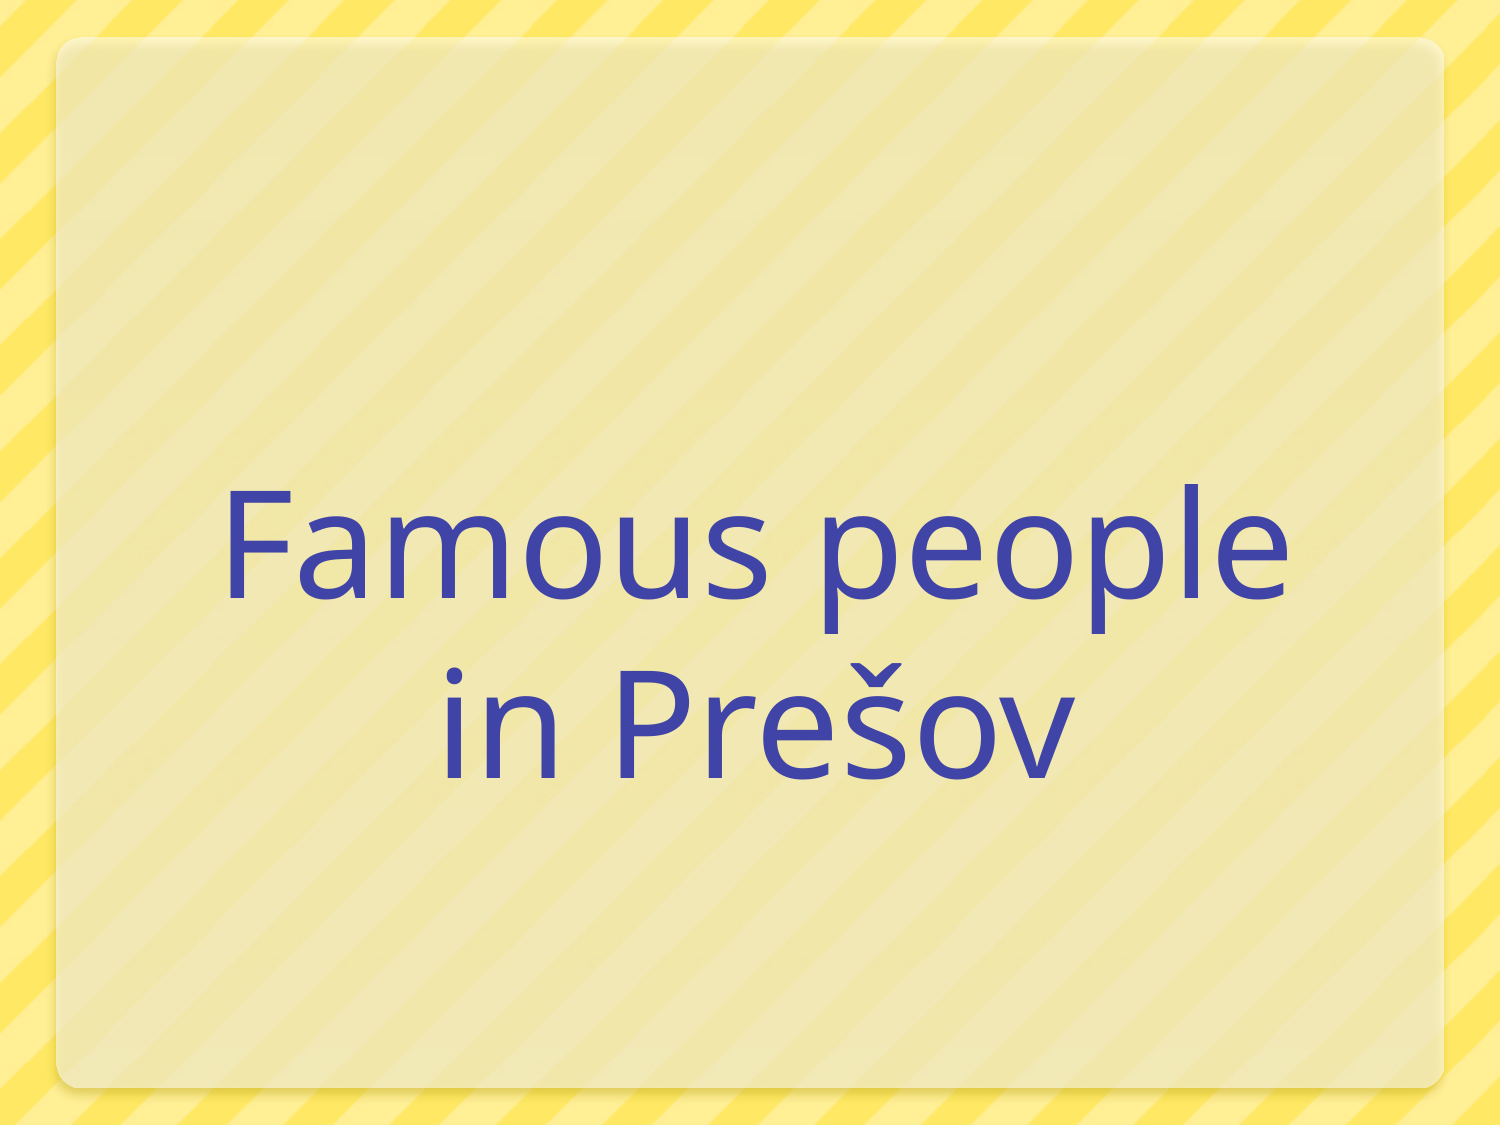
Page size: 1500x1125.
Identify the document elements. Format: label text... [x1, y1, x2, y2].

title Famous people in Prešov [118, 441, 1394, 951]
